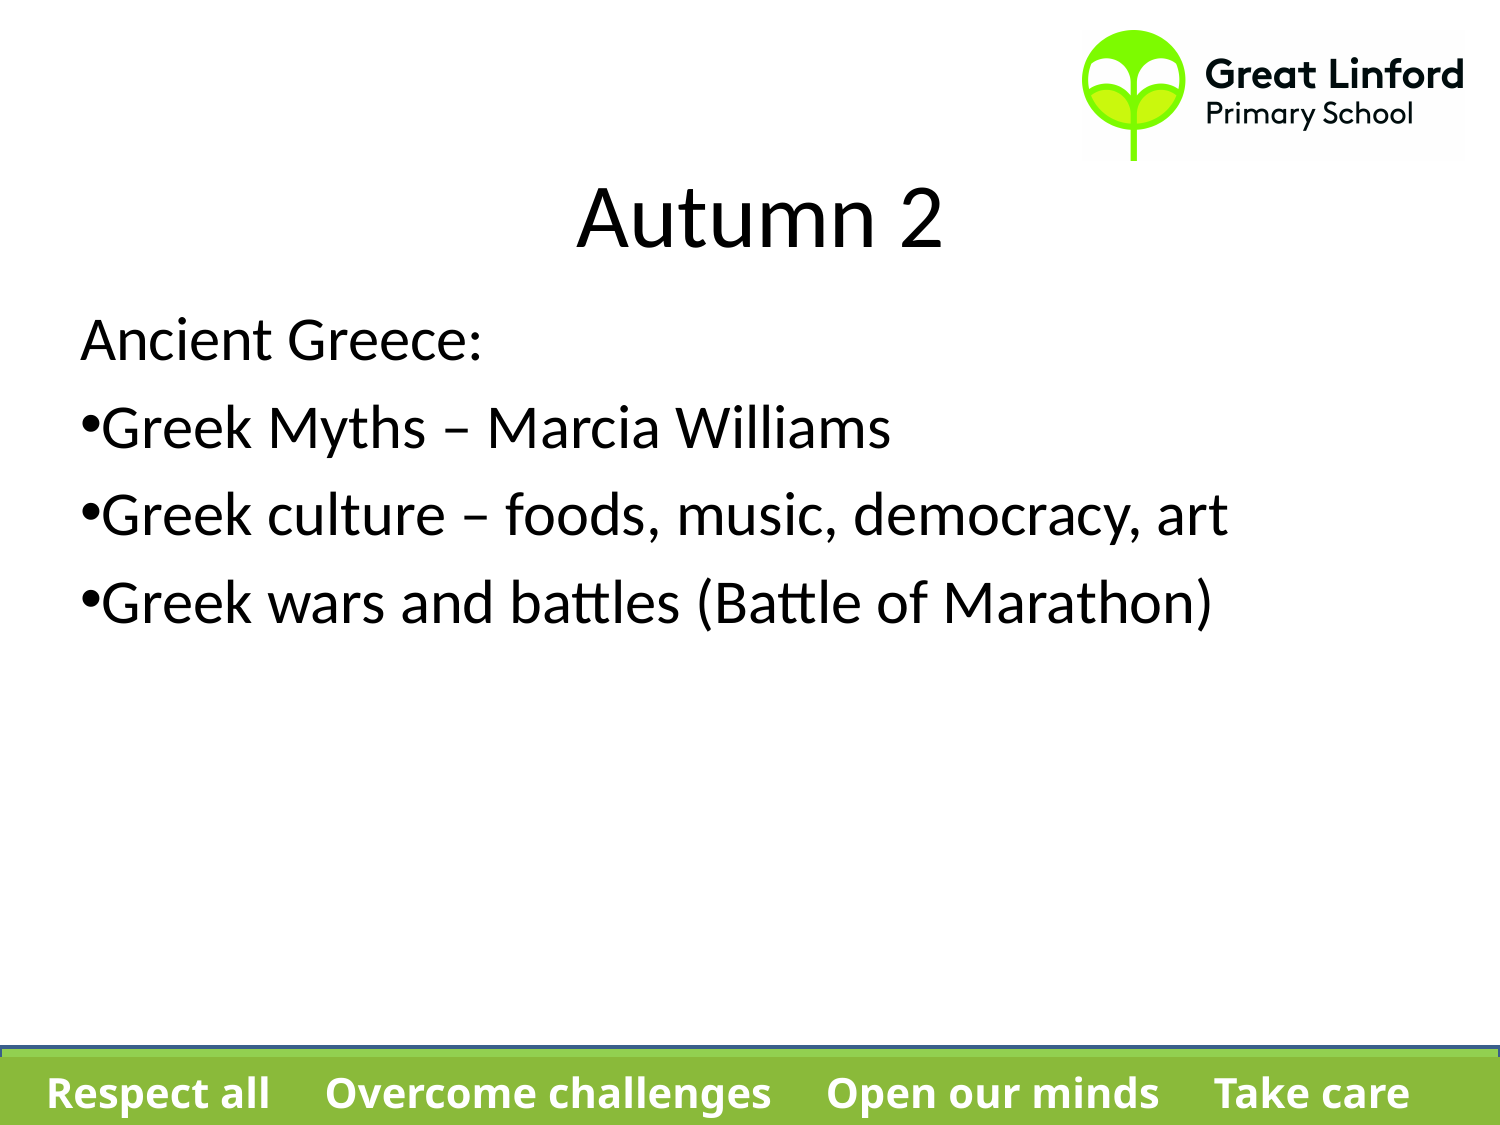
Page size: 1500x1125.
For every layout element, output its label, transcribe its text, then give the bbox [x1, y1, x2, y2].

title Autumn 2 [123, 90, 1399, 332]
picture [1082, 30, 1465, 162]
subtitle Ancient Greece: Greek Myths – Marcia Williams Greek culture – foods, music, democracy, art Greek wars and battles (Battle of Marathon) [64, 290, 1424, 776]
text_box Respect all Overcome challenges Open our minds Take care Speak kindly [0, 1057, 1500, 1125]
text_box [0, 1045, 1500, 1057]
